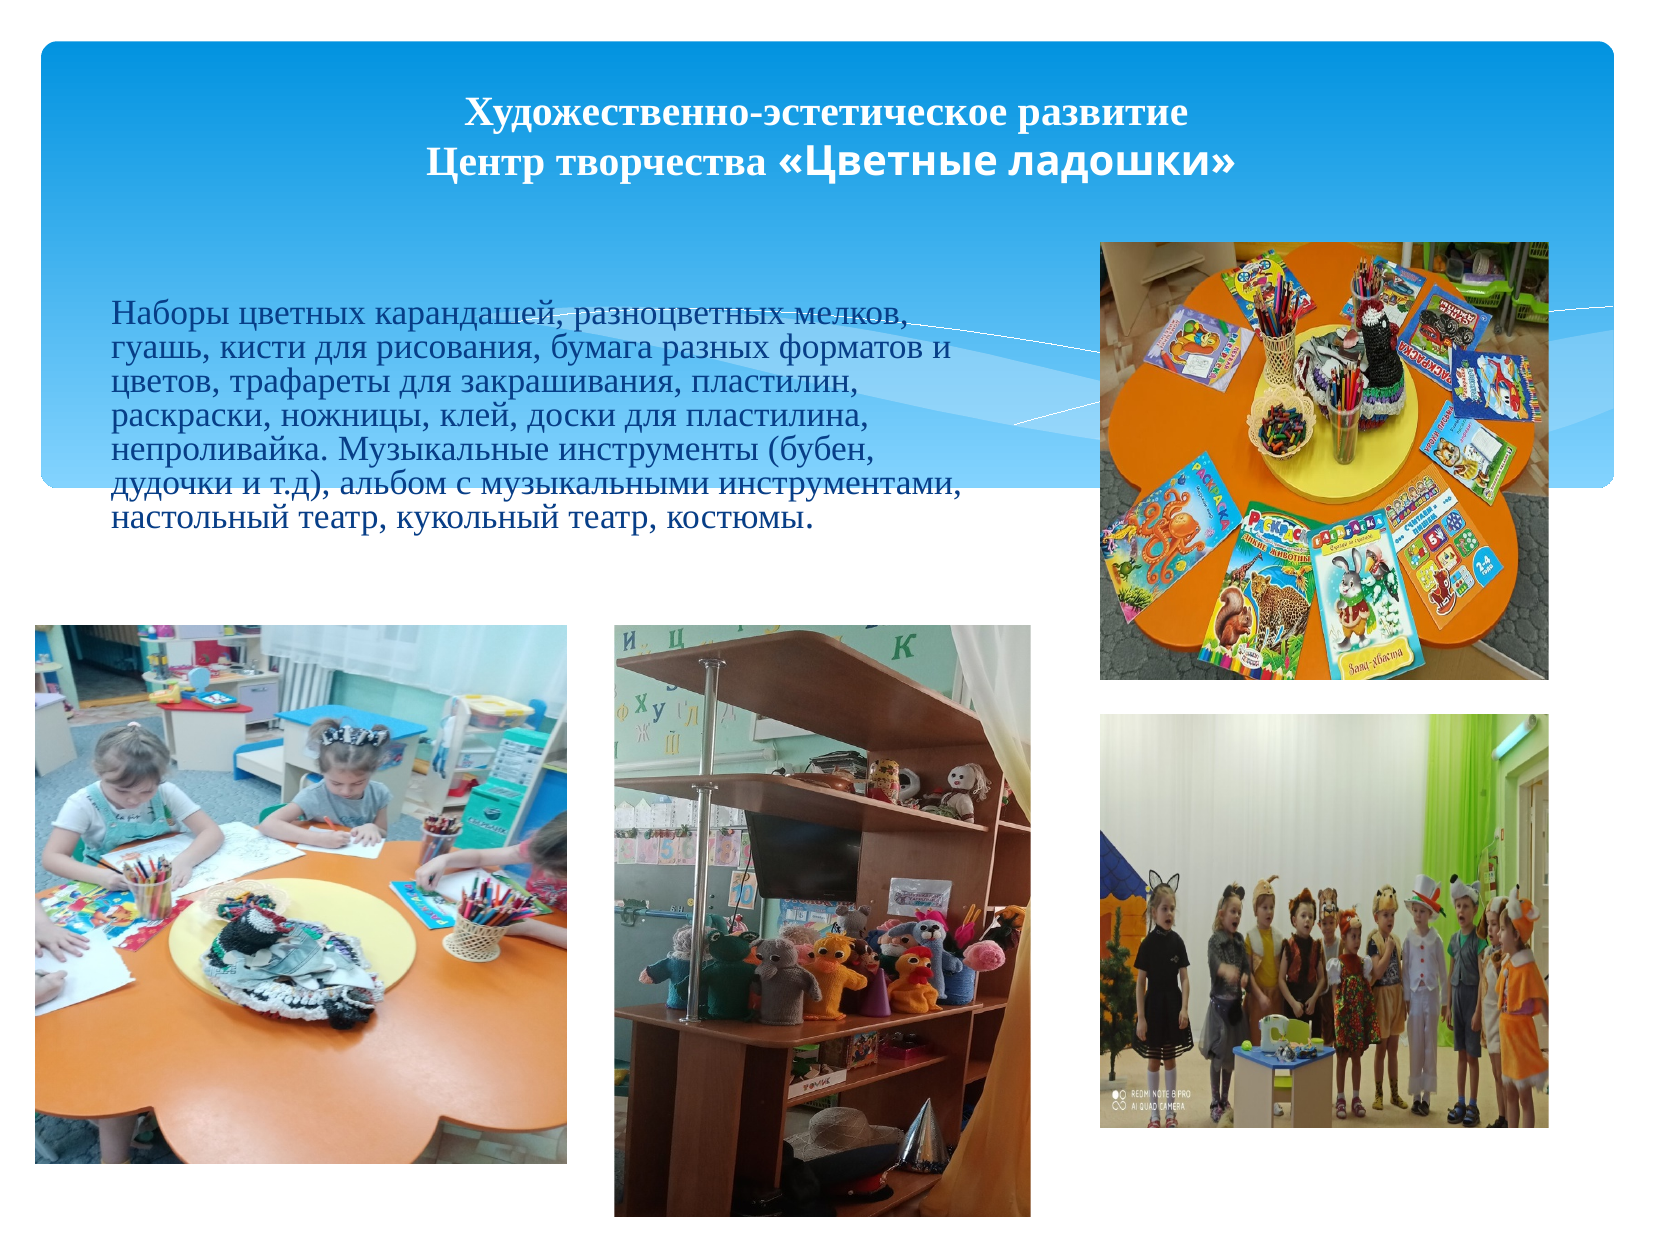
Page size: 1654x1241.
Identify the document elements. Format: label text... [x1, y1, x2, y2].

text_box Художественно-эстетическое развитие Центр творчества «Цветные ладошки» [82, 49, 1570, 219]
picture [614, 625, 1031, 1217]
text_box Наборы цветных карандашей, разноцветных мелков, гуашь, кисти для рисования, бумага разных форматов и цветов, трафареты для закрашивания, пластилин, раскраски, ножницы, клей, доски для пластилина, непроливайка. Музыкальные инструменты (бубен, дудочки и т.д), альбом с музыкальными инструментами, настольный театр, кукольный театр, костюмы. [94, 289, 1013, 550]
picture [35, 625, 568, 1164]
picture [1099, 241, 1549, 680]
picture [1099, 714, 1549, 1129]
